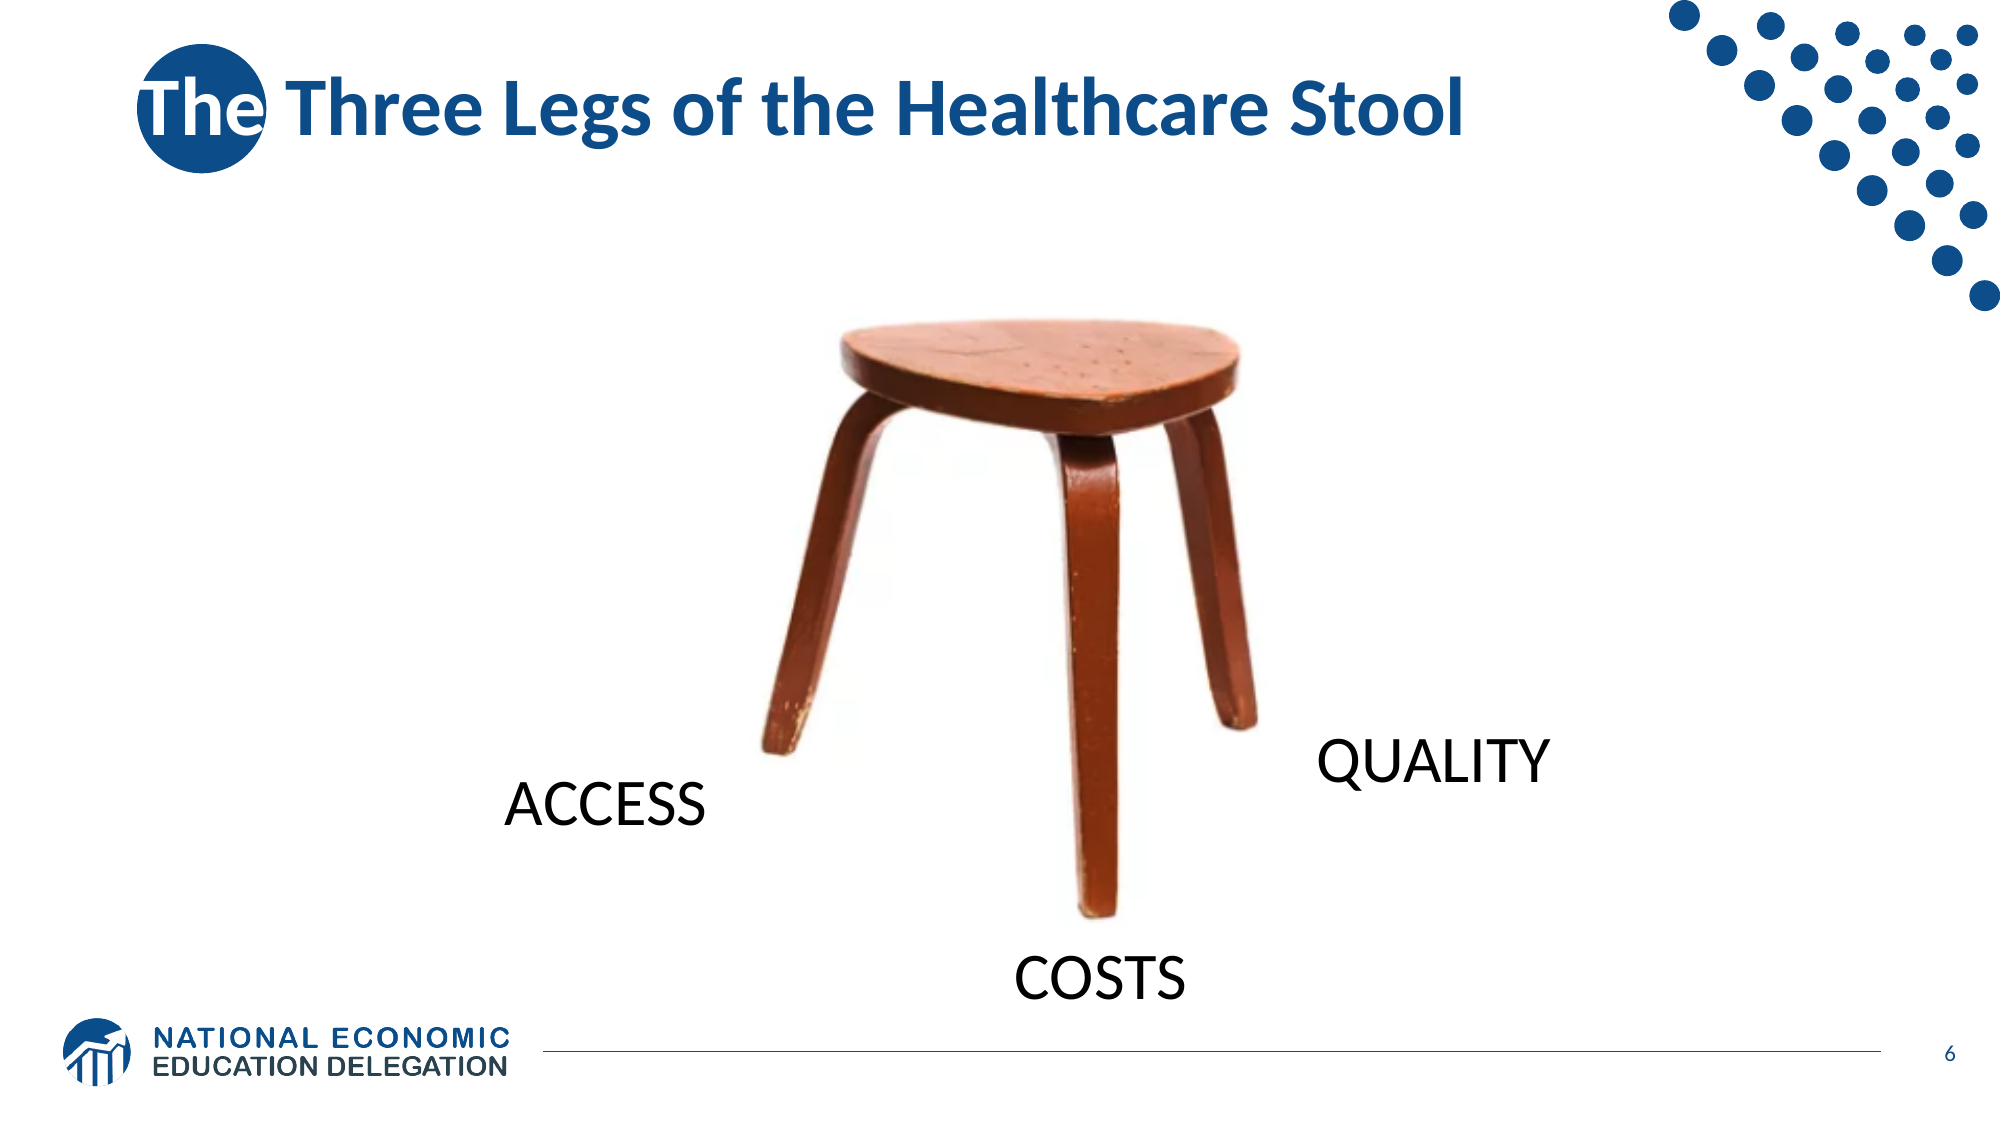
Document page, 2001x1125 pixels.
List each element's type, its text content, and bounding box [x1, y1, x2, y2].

title The Three Legs of the Healthcare Stool [123, 0, 1849, 218]
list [723, 286, 1277, 943]
text_box QUALITY [1302, 707, 1567, 803]
text_box COSTS [1000, 943, 1203, 1021]
text_box ACCESS [490, 750, 723, 846]
slide_number 6 [1521, 1022, 1972, 1082]
picture [55, 1013, 520, 1091]
